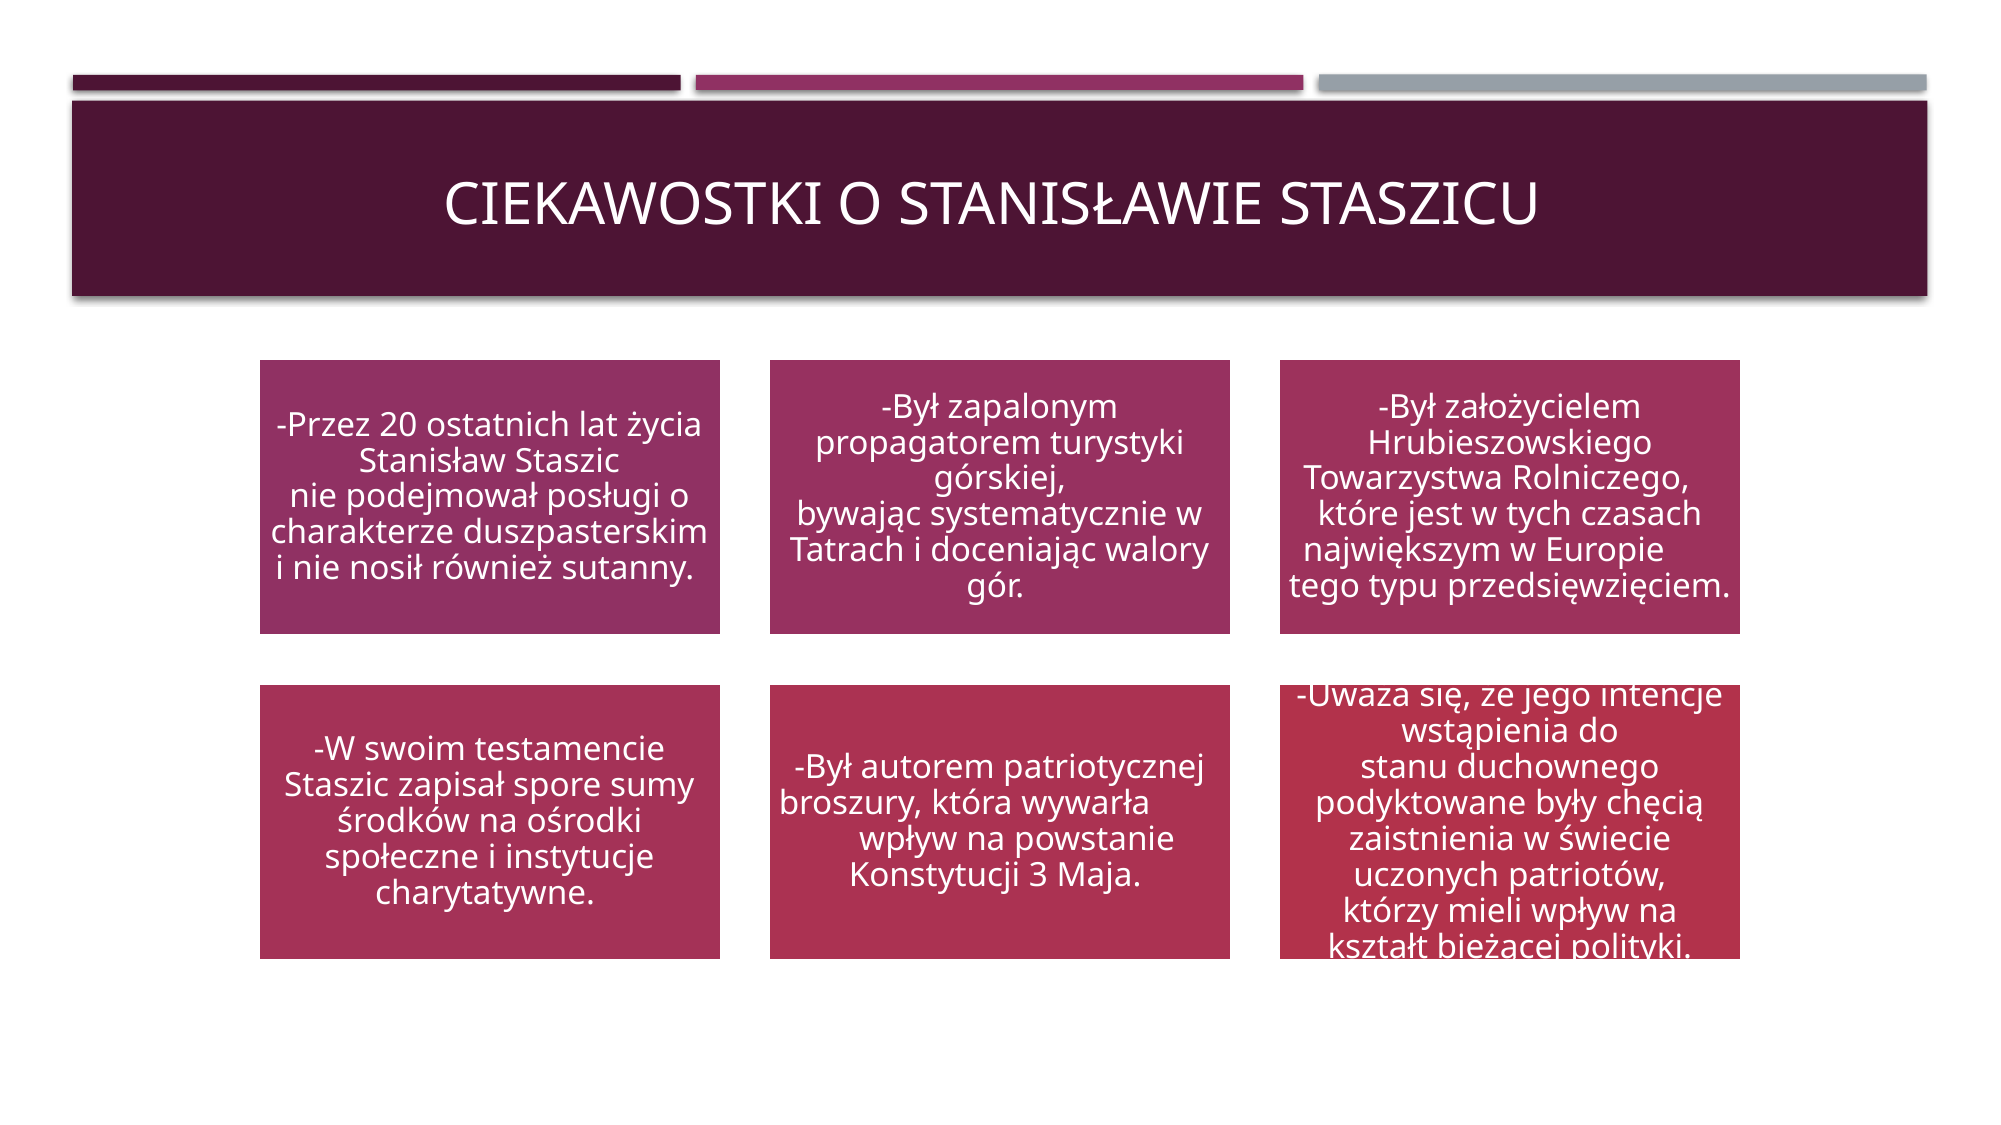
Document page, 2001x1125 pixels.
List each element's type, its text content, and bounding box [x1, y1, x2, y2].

title Ciekawostki o Stanisławie Staszicu [95, 115, 1905, 244]
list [94, 357, 1906, 962]
